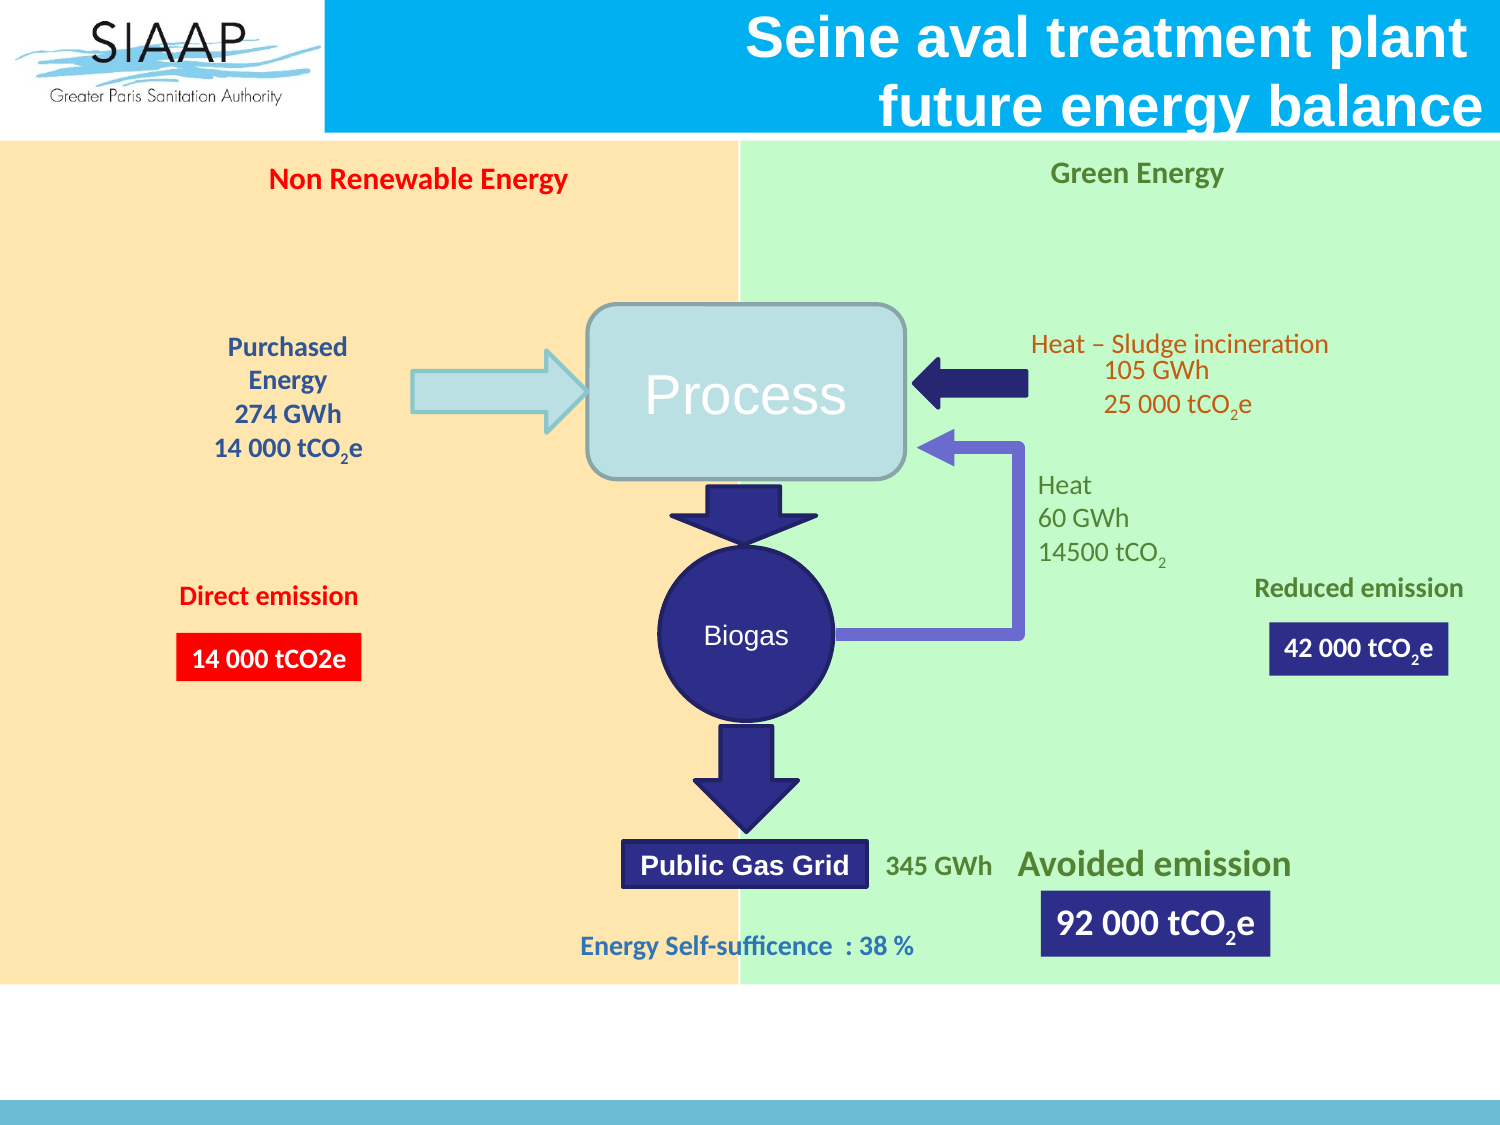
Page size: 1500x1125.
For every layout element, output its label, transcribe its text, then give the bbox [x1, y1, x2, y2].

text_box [163, 569, 376, 683]
text_box Non Renewable Energy [253, 151, 584, 204]
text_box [835, 447, 1184, 635]
text_box [692, 724, 801, 835]
text_box Biogas [657, 545, 835, 723]
text_box Green Energy [1035, 144, 1240, 198]
text_box Energy Self-sufficence : 38 % [565, 919, 930, 969]
text_box [669, 484, 819, 547]
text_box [622, 839, 996, 890]
picture [15, 21, 321, 106]
text_box Purchased Energy 274 GWh 14 000 tCO2e [198, 320, 378, 475]
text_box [1237, 561, 1482, 672]
text_box Process [585, 302, 908, 482]
text_box [740, 140, 1500, 985]
text_box [410, 348, 590, 435]
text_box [913, 317, 1348, 428]
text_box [1001, 831, 1309, 952]
text_box [0, 140, 739, 985]
title Seine aval treatment plant future energy balance [324, 0, 1500, 138]
